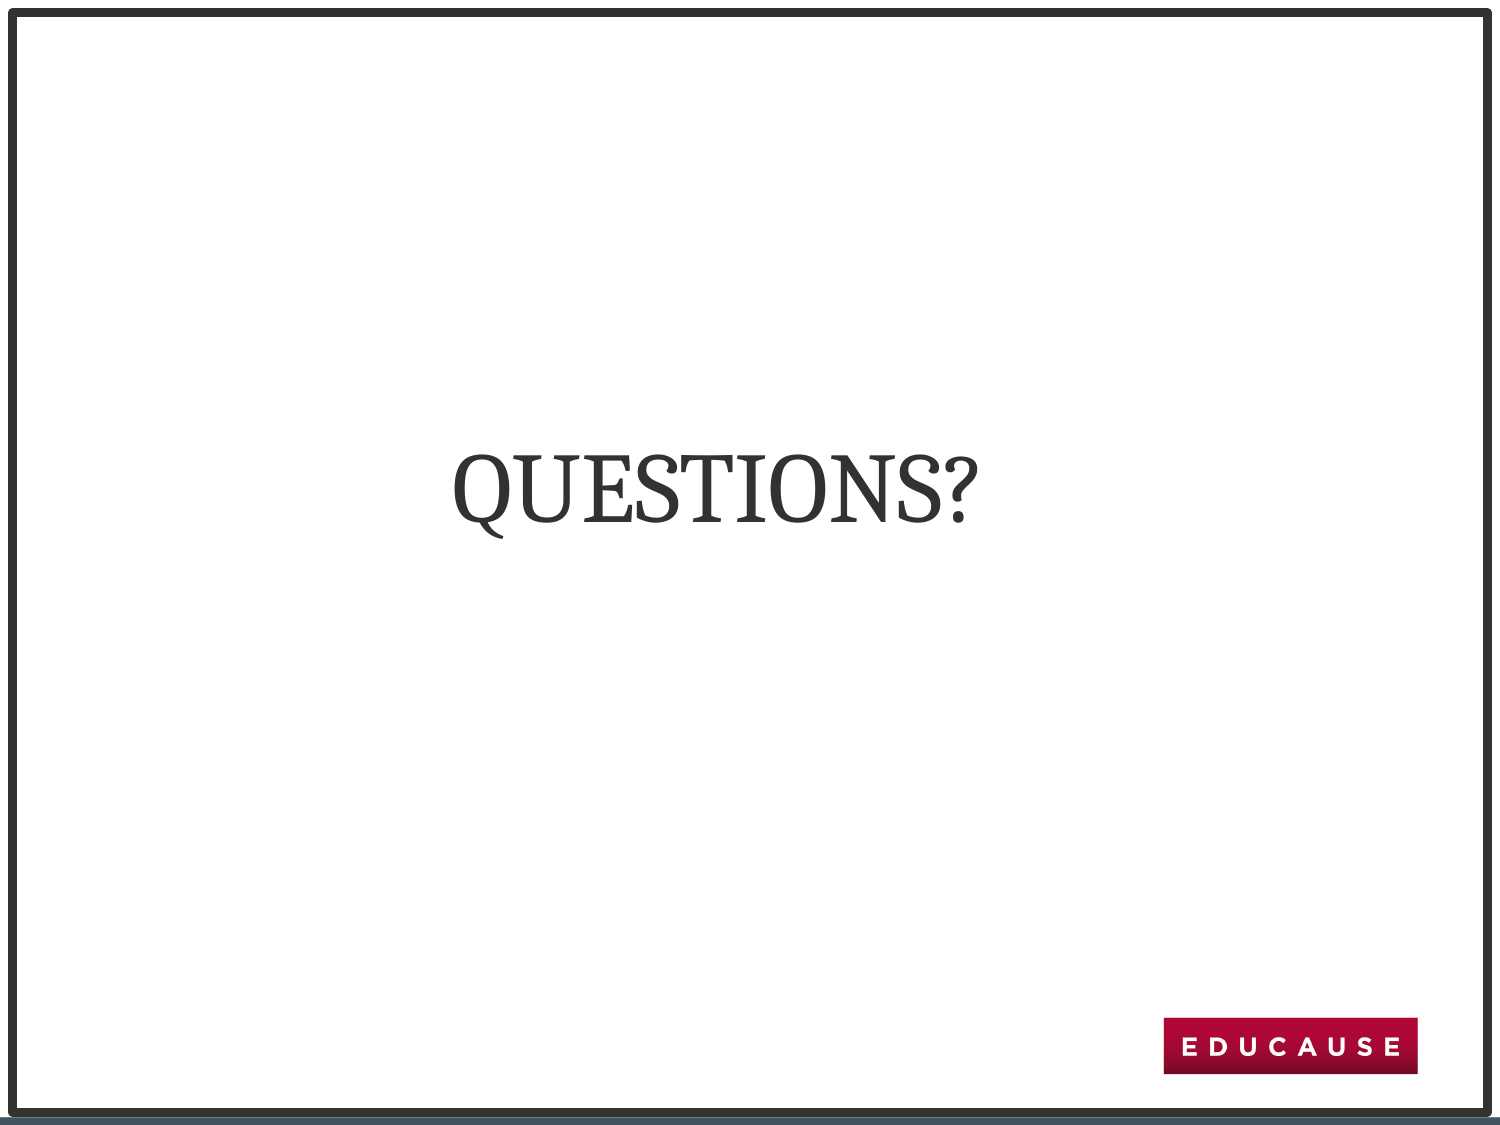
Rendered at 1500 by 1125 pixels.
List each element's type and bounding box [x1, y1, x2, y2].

picture [0, 0, 1500, 1125]
text_box [10, 10, 1490, 1115]
